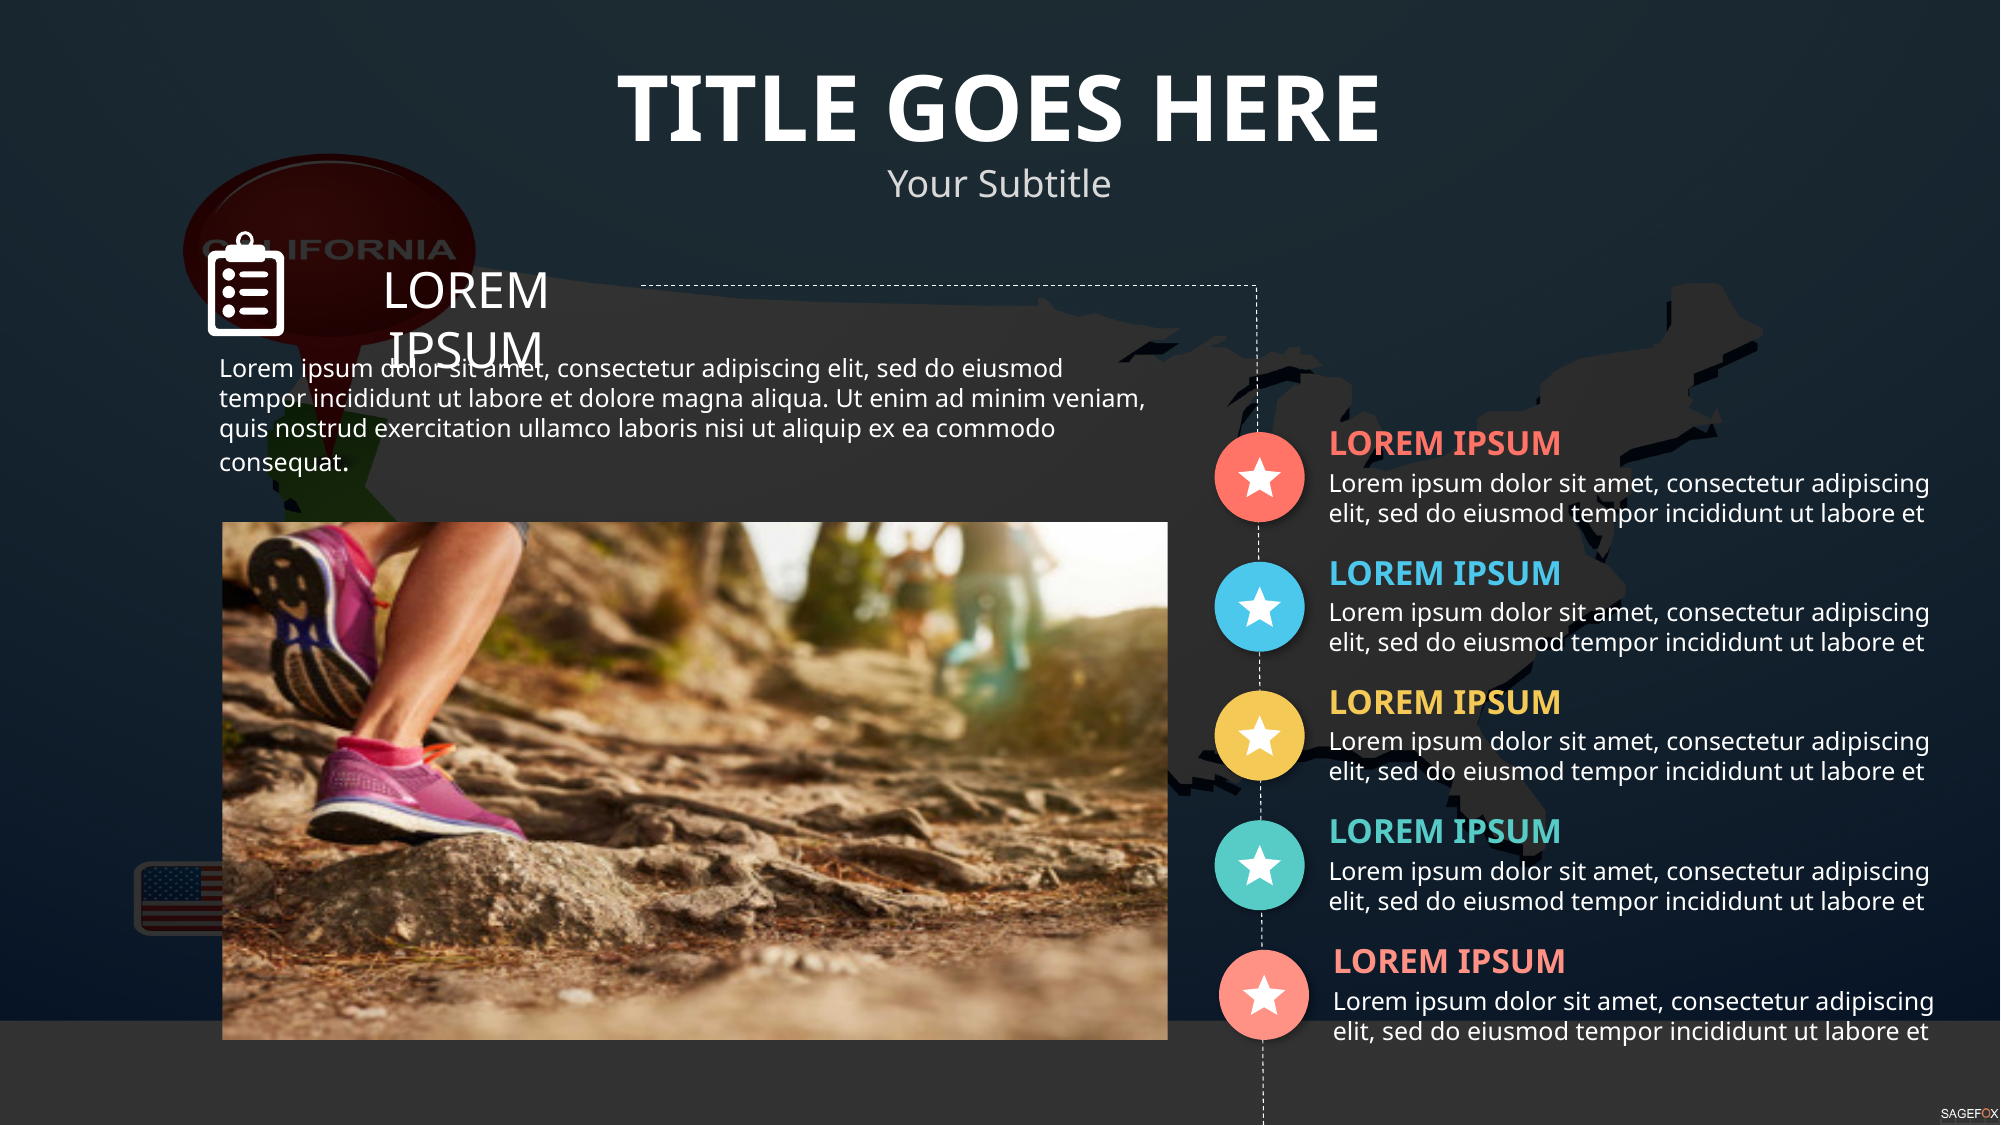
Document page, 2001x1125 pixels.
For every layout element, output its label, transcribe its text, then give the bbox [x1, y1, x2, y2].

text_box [207, 231, 285, 337]
text_box Lorem ipsum dolor sit amet, consectetur adipiscing elit, sed do eiusmod tempor incididunt ut labore et dolore magna aliqua. Ut enim ad minim veniam, quis nostrud exercitation ullamco laboris nisi ut aliquip ex ea commodo consequat. [204, 344, 1168, 485]
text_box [1214, 432, 1305, 523]
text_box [1218, 949, 1309, 1040]
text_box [1256, 287, 1264, 432]
text_box LOREM IPSUM Lorem ipsum dolor sit amet, consectetur adipiscing elit, sed do eiusmod tempor incididunt ut labore et [1318, 546, 1953, 662]
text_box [1214, 820, 1305, 911]
text_box TITLE GOES HERE Your Subtitle [548, 42, 1452, 212]
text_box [1256, 523, 1264, 561]
text_box LOREM IPSUM Lorem ipsum dolor sit amet, consectetur adipiscing elit, sed do eiusmod tempor incididunt ut labore et [1318, 417, 1953, 533]
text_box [1214, 561, 1305, 652]
text_box LOREM IPSUM Lorem ipsum dolor sit amet, consectetur adipiscing elit, sed do eiusmod tempor incididunt ut labore et [1318, 805, 1953, 921]
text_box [1256, 781, 1264, 820]
text_box LOREM IPSUM Lorem ipsum dolor sit amet, consectetur adipiscing elit, sed do eiusmod tempor incididunt ut labore et [1322, 935, 1958, 1050]
text_box LOREM IPSUM Lorem ipsum dolor sit amet, consectetur adipiscing elit, sed do eiusmod tempor incididunt ut labore et [1318, 675, 1953, 791]
picture [0, 0, 2001, 1125]
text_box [1214, 690, 1305, 781]
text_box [1256, 911, 1264, 949]
text_box [221, 521, 1169, 1041]
text_box LOREM IPSUM [292, 250, 642, 344]
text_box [1256, 652, 1264, 690]
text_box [1256, 1040, 1264, 1125]
